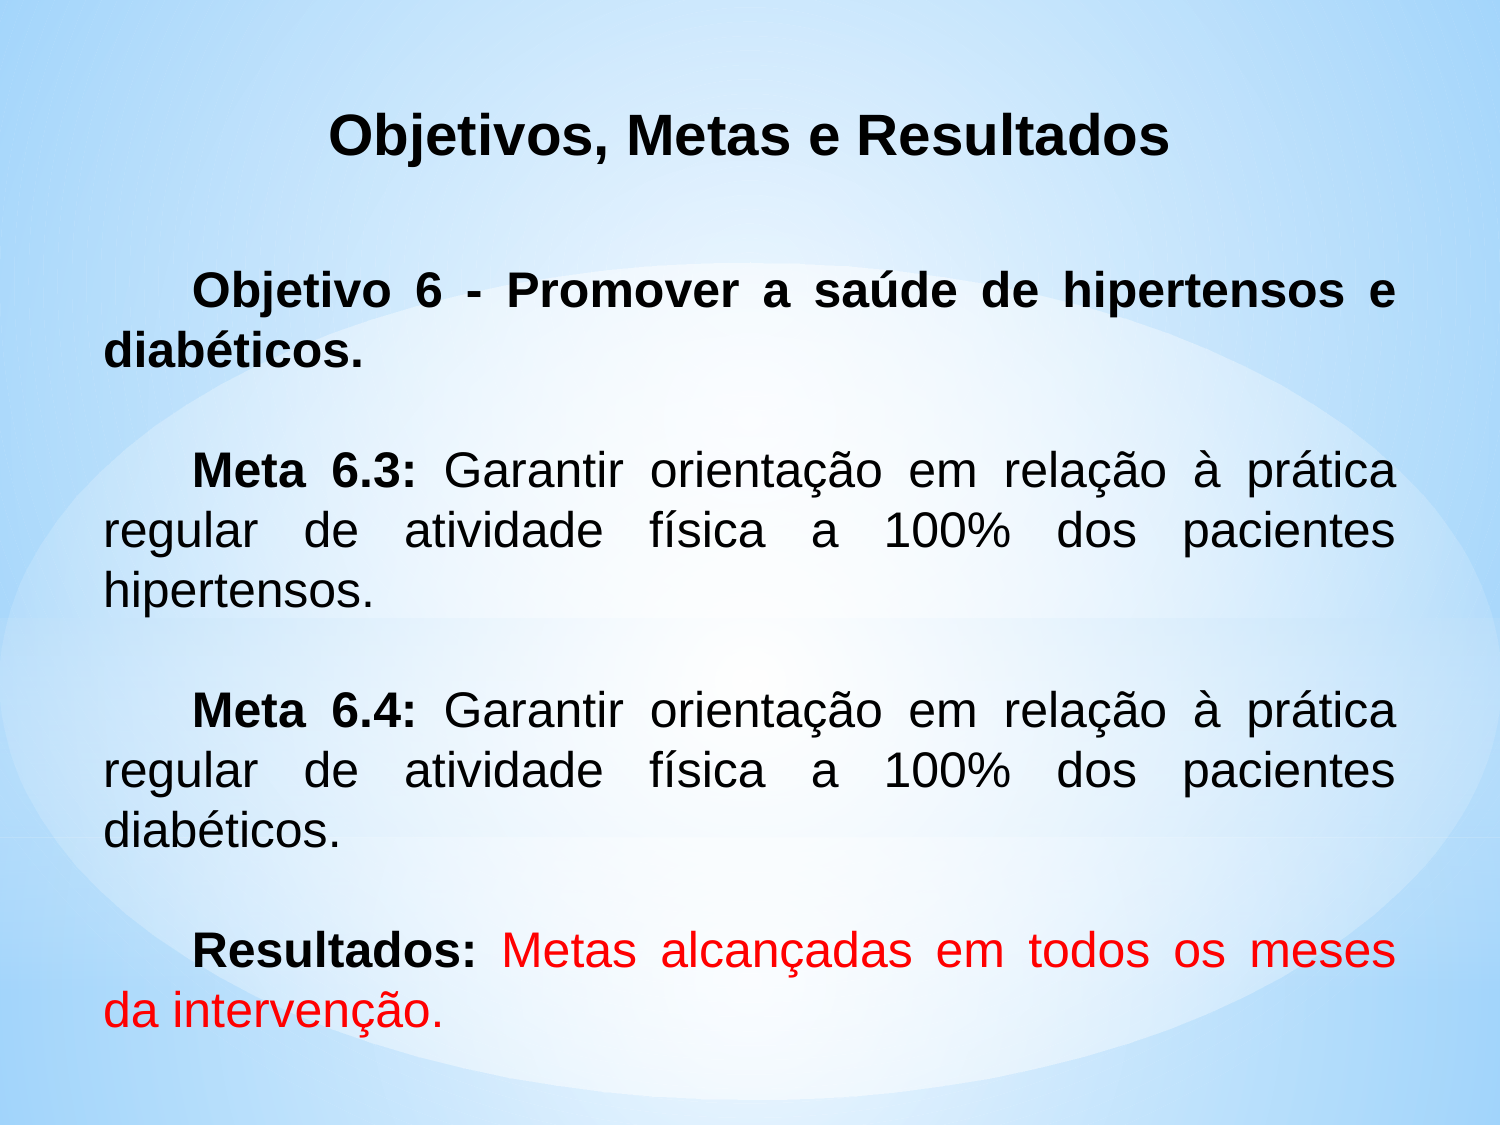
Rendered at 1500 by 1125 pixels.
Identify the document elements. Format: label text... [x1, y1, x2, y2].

text_box Objetivos, Metas e Resultados Objetivo 6 - Promover a saúde de hipertensos e diabéticos. Meta 6.3: Garantir orientação em relação à prática regular de atividade física a 100% dos pacientes hipertensos. Meta 6.4: Garantir orientação em relação à prática regular de atividade física a 100% dos pacientes diabéticos. Resultados: Metas alcançadas em todos os meses da intervenção. [88, 90, 1412, 1045]
